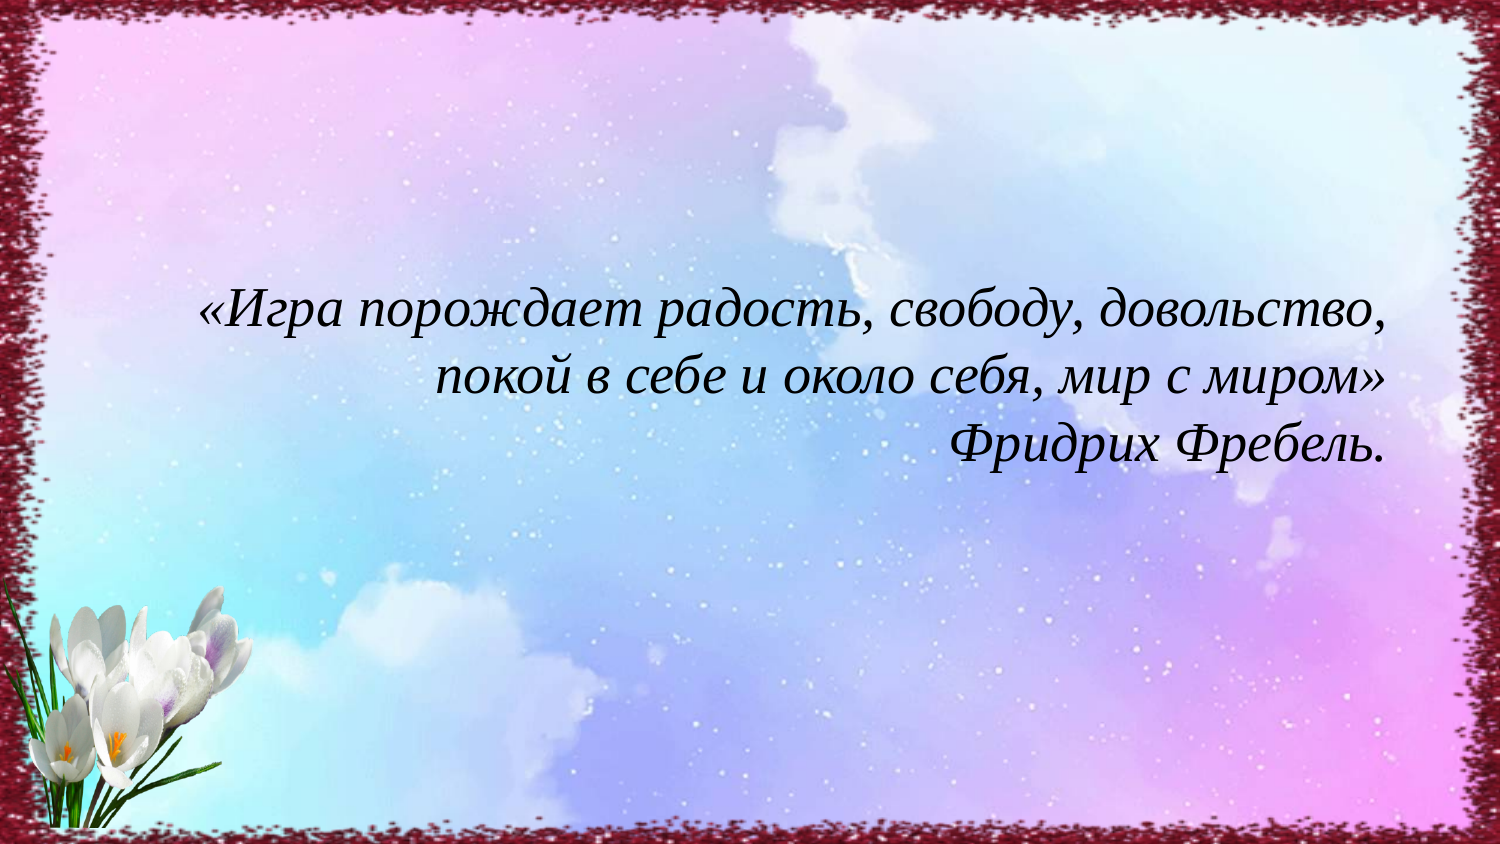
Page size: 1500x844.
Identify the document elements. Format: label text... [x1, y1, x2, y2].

title «Игра порождает радость, свободу, довольство, покой в себе и около себя, мир с миром» Фридрих Фребель. [53, 232, 1404, 599]
picture [0, 0, 1500, 844]
